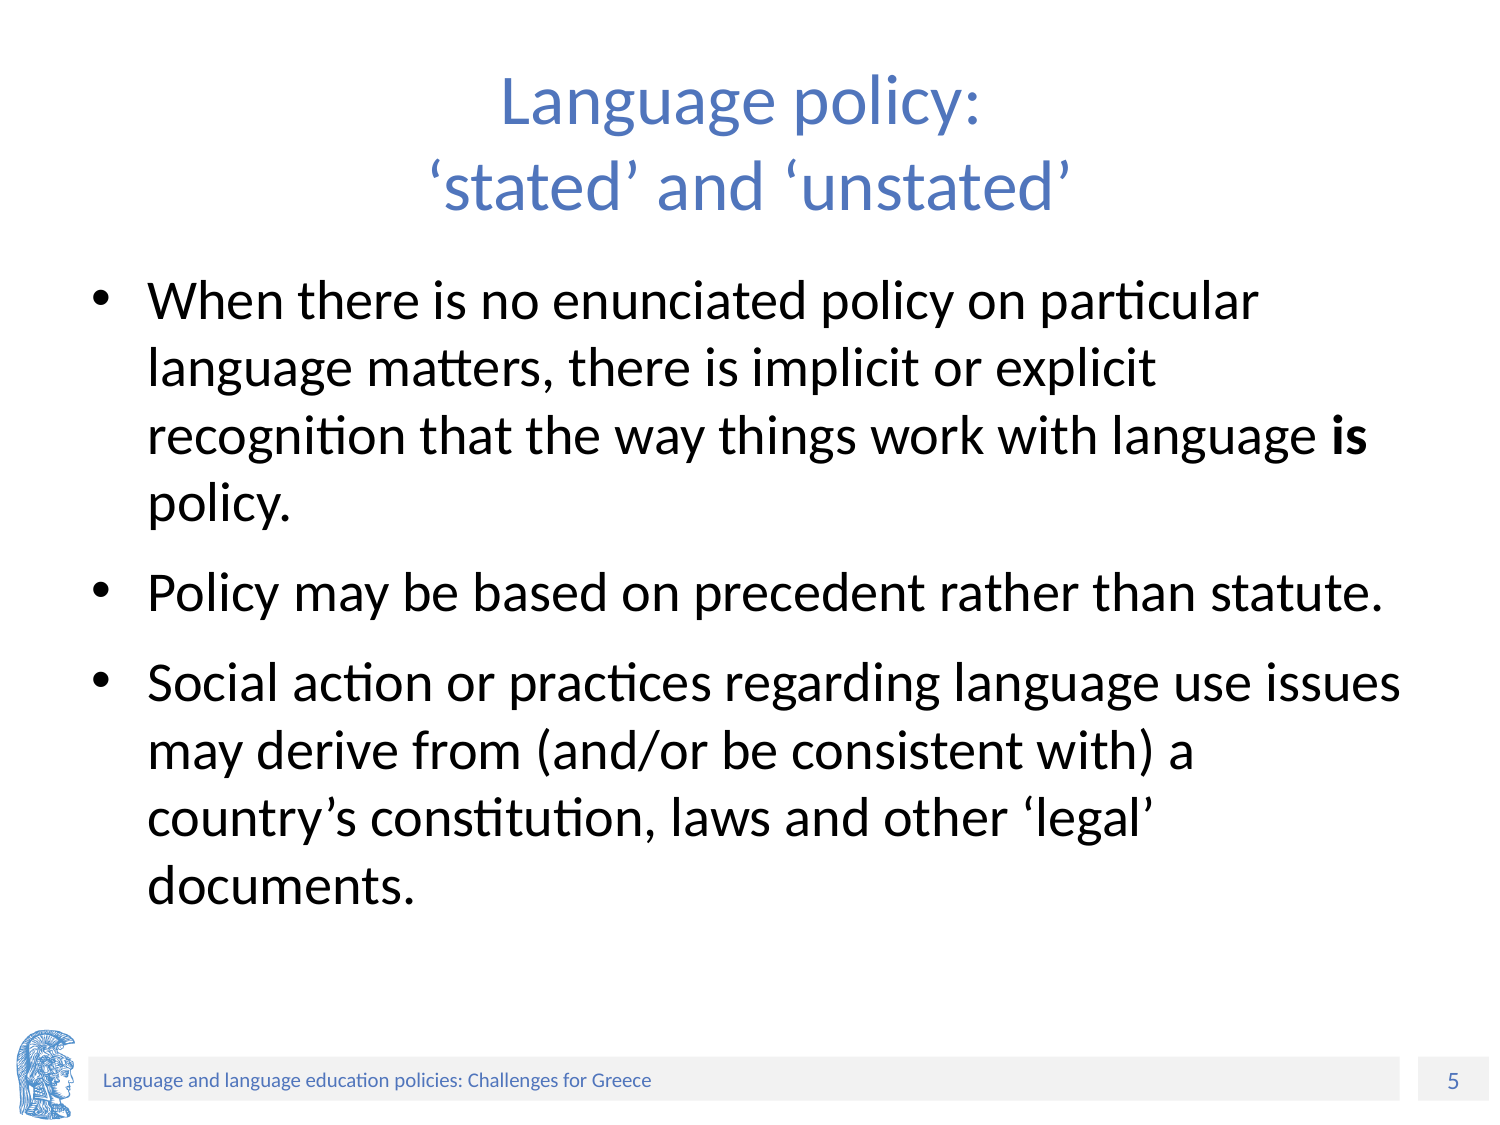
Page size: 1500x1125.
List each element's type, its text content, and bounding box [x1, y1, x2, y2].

title Language policy: ‘stated’ and ‘unstated’ [75, 45, 1425, 233]
picture [9, 1026, 81, 1120]
list When there is no enunciated policy on particular language matters, there is implicit or explicit recognition that the way things work with language is policy. Policy may be based on precedent rather than statute. Social action or practices regarding language use issues may derive from (and/or be consistent with) a country’s constitution, laws and other ‘legal’ documents. [76, 255, 1427, 998]
